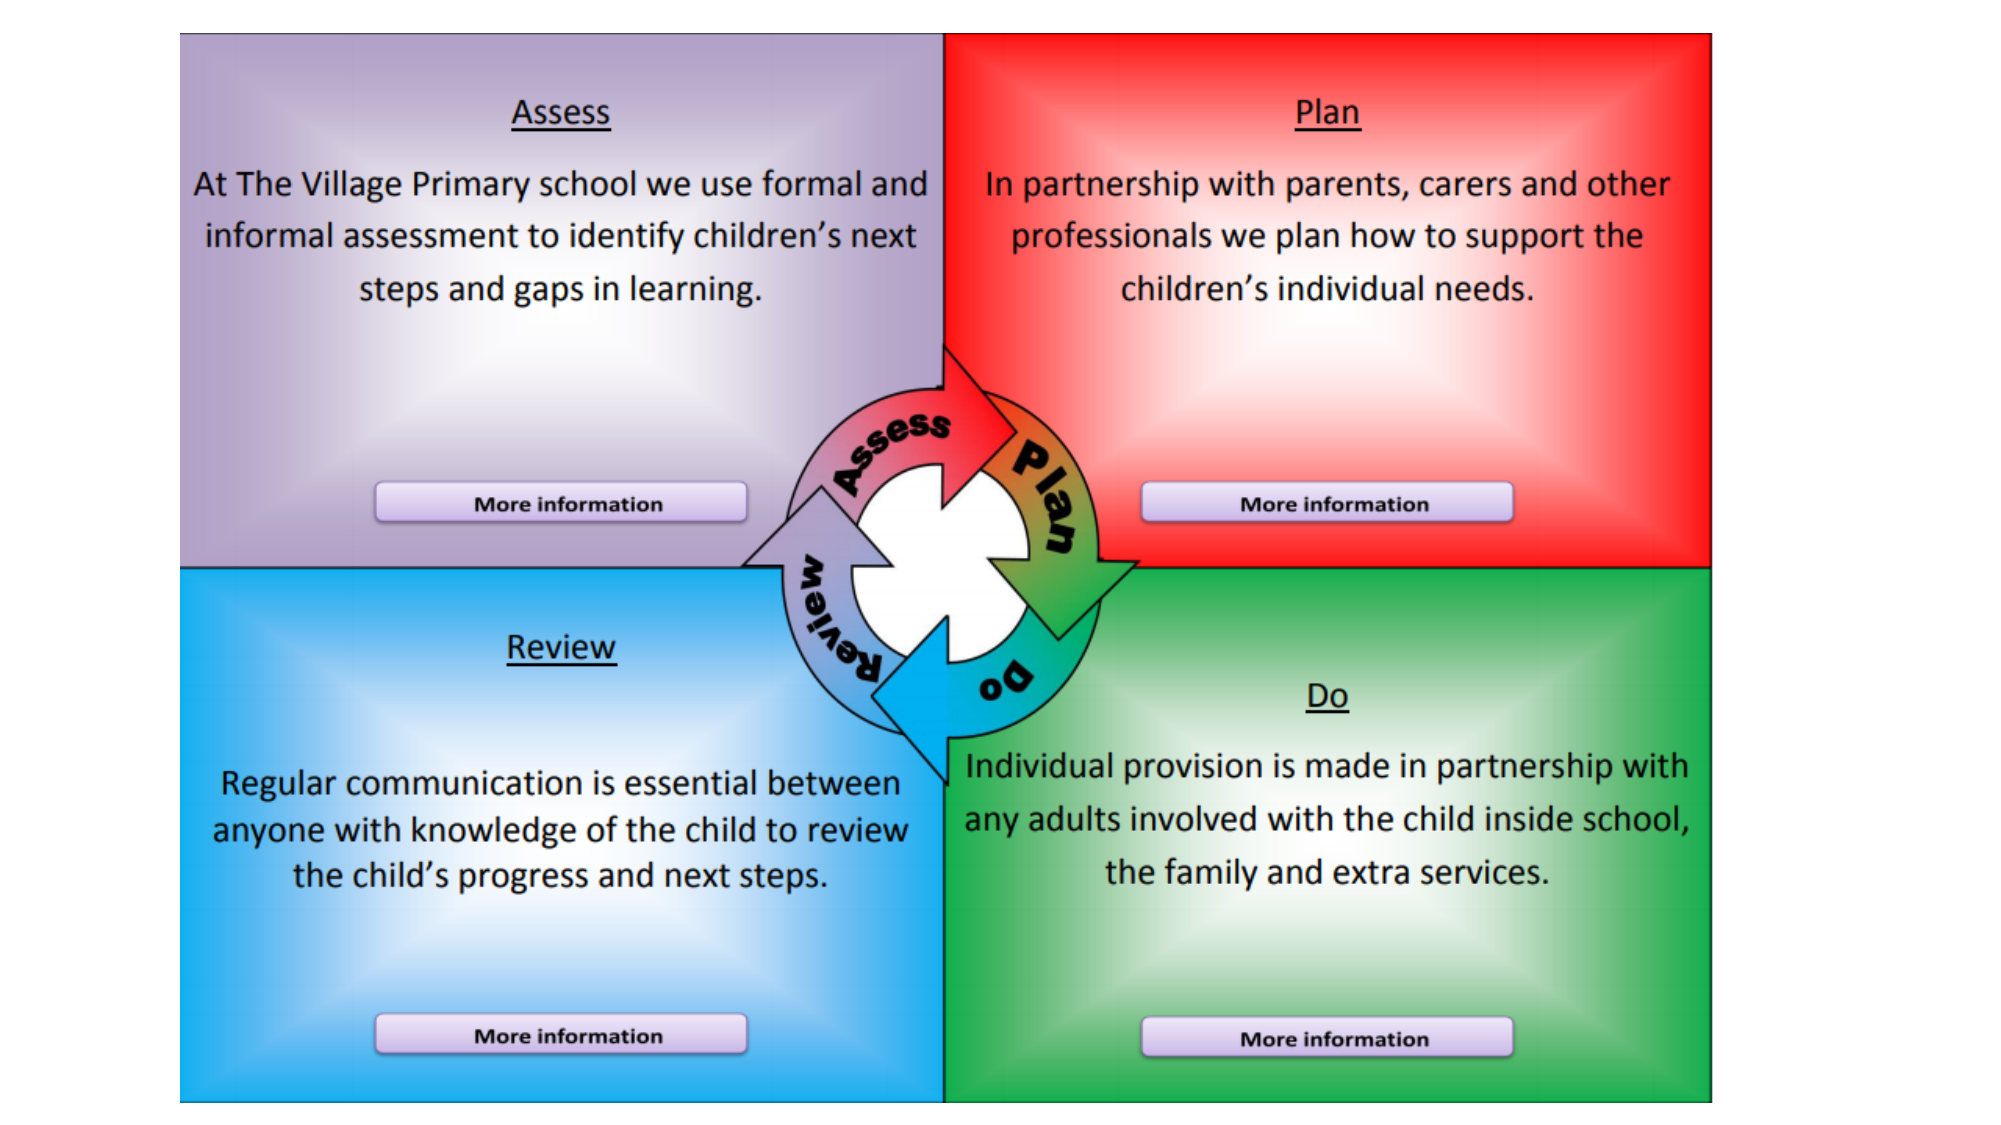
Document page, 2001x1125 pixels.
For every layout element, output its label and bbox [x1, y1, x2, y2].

picture [180, 33, 1714, 1103]
